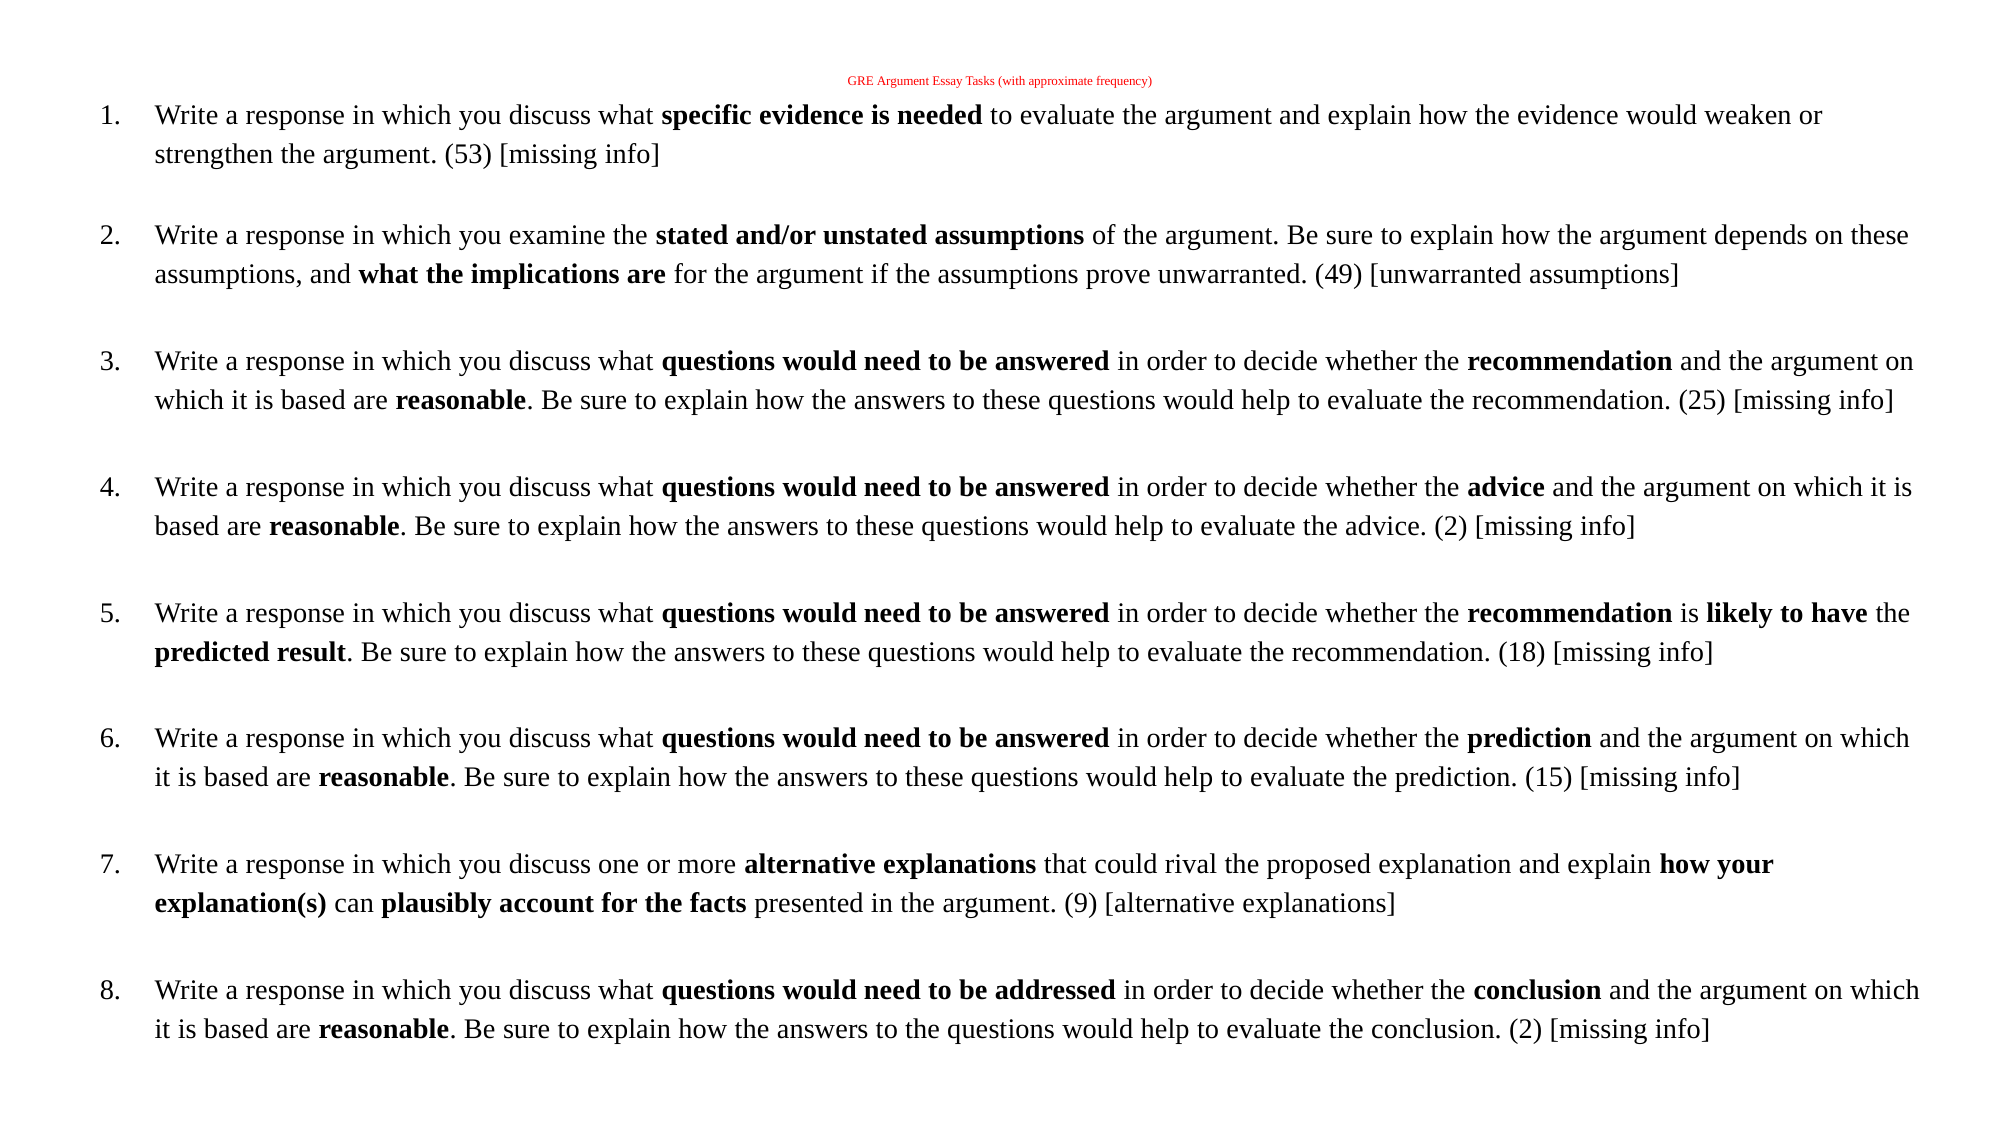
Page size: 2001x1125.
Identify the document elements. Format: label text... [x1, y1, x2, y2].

title GRE Argument Essay Tasks (with approximate frequency) [137, 26, 1863, 83]
list Write a response in which you discuss what specific evidence is needed to evaluate the argument and explain how the evidence would weaken or strengthen the argument. (53) [missing info] Write a response in which you examine the stated and/or unstated assumptions of the argument. Be sure to explain how the argument depends on these assumptions, and what the implications are for the argument if the assumptions prove unwarranted. (49) [unwarranted assumptions] Write a response in which you discuss what questions would need to be answered in order to decide whether the recommendation and the argument on which it is based are reasonable. Be sure to explain how the answers to these questions would help to evaluate the recommendation. (25) [missing info] Write a response in which you discuss what questions would need to be answered in order to decide whether the advice and the argument on which it is based are reasonable. Be sure to explain how the answers to these questions would help to evaluate the advice. (2) [missing info] Write a response in which you discuss what questions would need to be answered in order to decide whether the recommendation is likely to have the predicted result. Be sure to explain how the answers to these questions would help to evaluate the recommendation. (18) [missing info] Write a response in which you discuss what questions would need to be answered in order to decide whether the prediction and the argument on which it is based are reasonable. Be sure to explain how the answers to these questions would help to evaluate the prediction. (15) [missing info] Write a response in which you discuss one or more alternative explanations that could rival the proposed explanation and explain how your explanation(s) can plausibly account for the facts presented in the argument. (9) [alternative explanations] Write a response in which you discuss what questions would need to be addressed in order to decide whether the conclusion and the argument on which it is based are reasonable. Be sure to explain how the answers to the questions would help to evaluate the conclusion. (2) [missing info] [84, 83, 1946, 1099]
